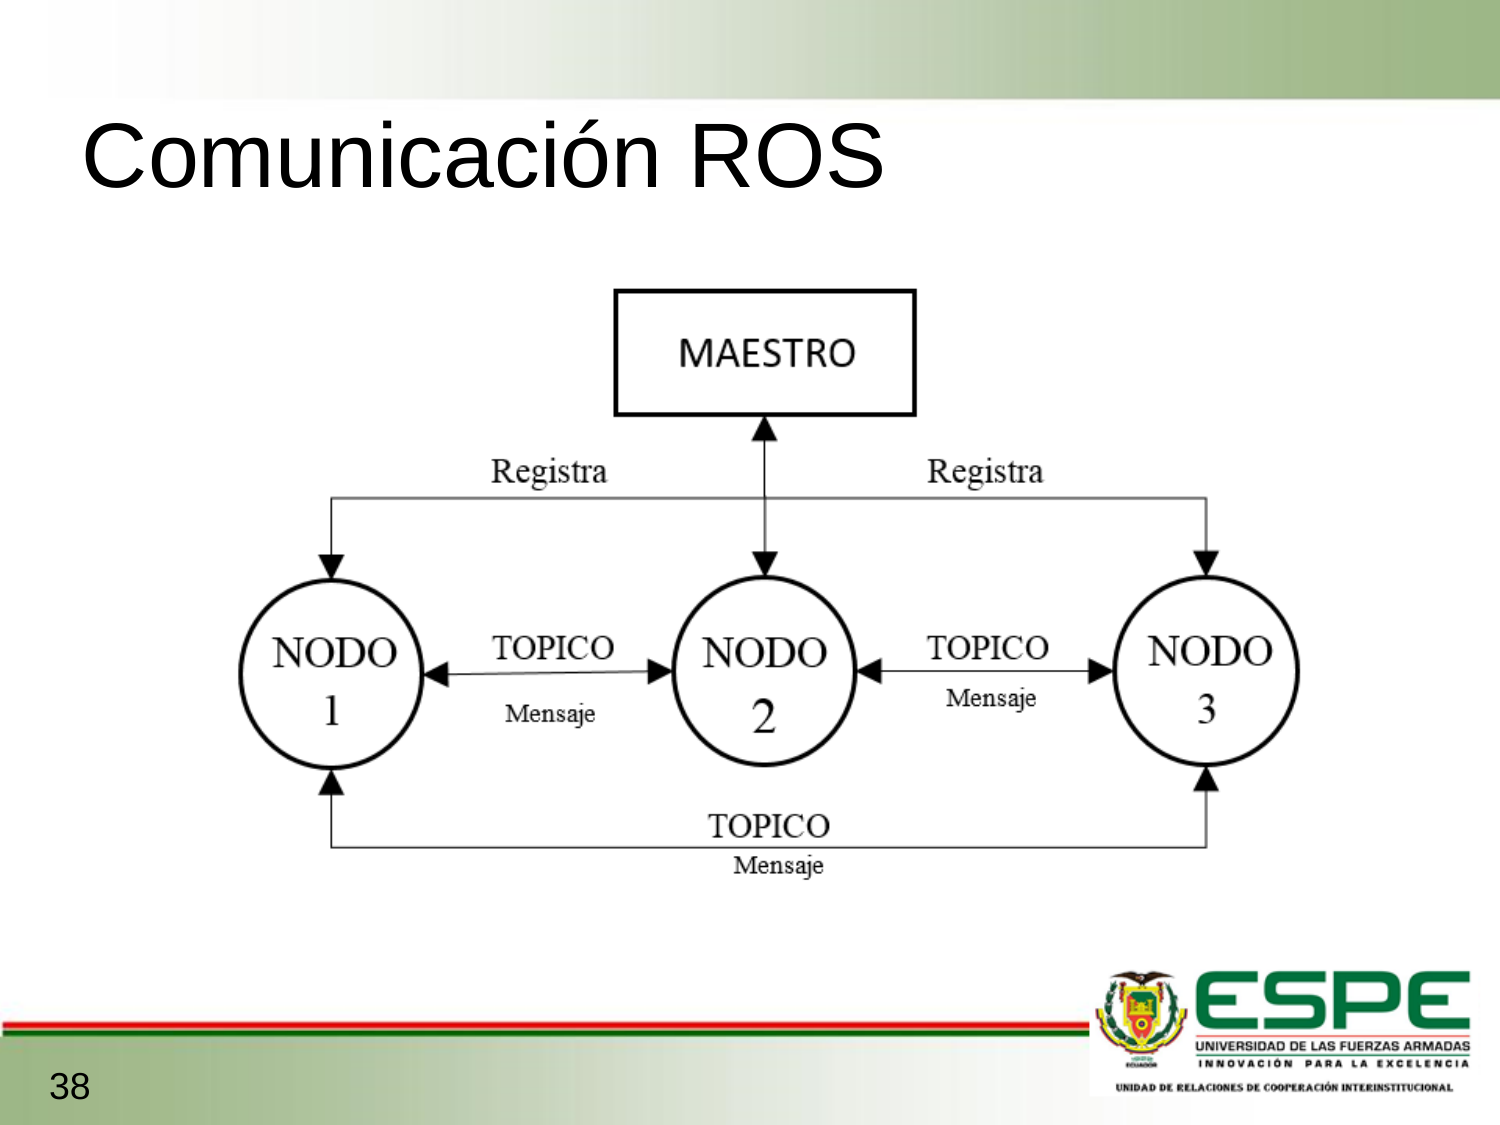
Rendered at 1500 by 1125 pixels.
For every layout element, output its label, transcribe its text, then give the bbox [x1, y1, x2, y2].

text_box Comunicación ROS [67, 100, 1417, 289]
picture [0, 0, 1500, 1125]
text_box 38 [34, 1054, 192, 1115]
